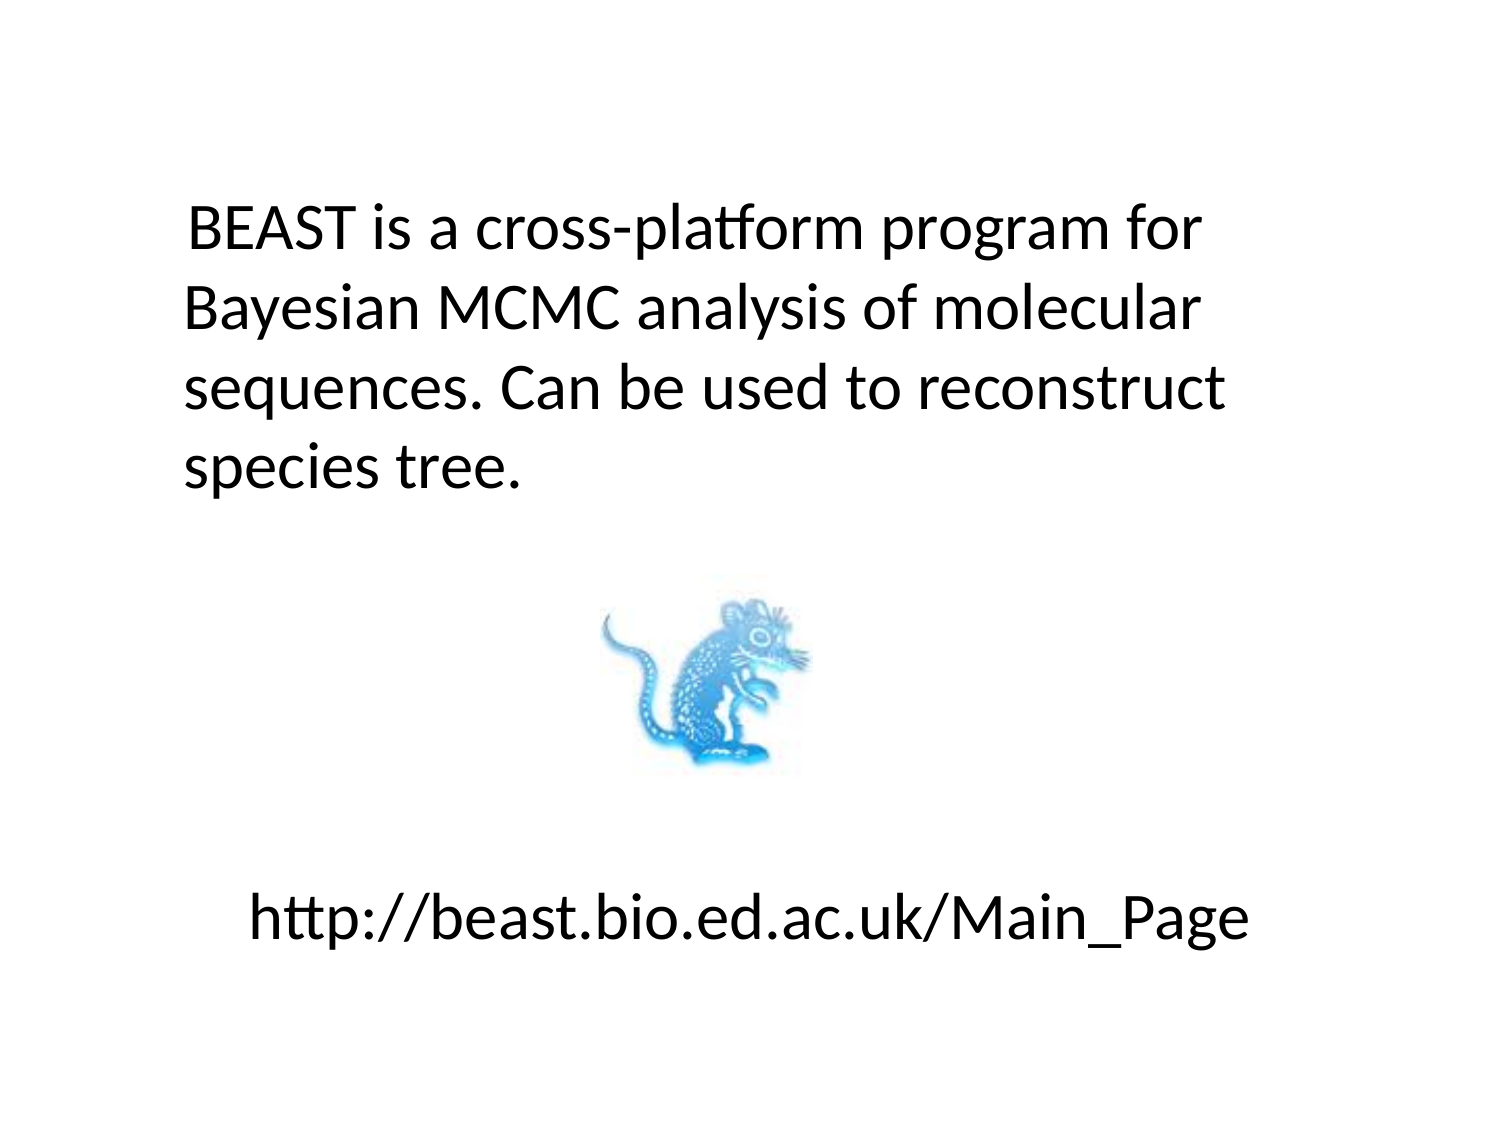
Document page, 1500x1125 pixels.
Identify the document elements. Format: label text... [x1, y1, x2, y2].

picture [599, 574, 813, 788]
list BEAST is a cross-platform program for Bayesian MCMC analysis of molecular sequences. Can be used to reconstruct species tree. [112, 174, 1388, 525]
title http://beast.bio.ed.ac.uk/Main_Page [112, 849, 1388, 975]
